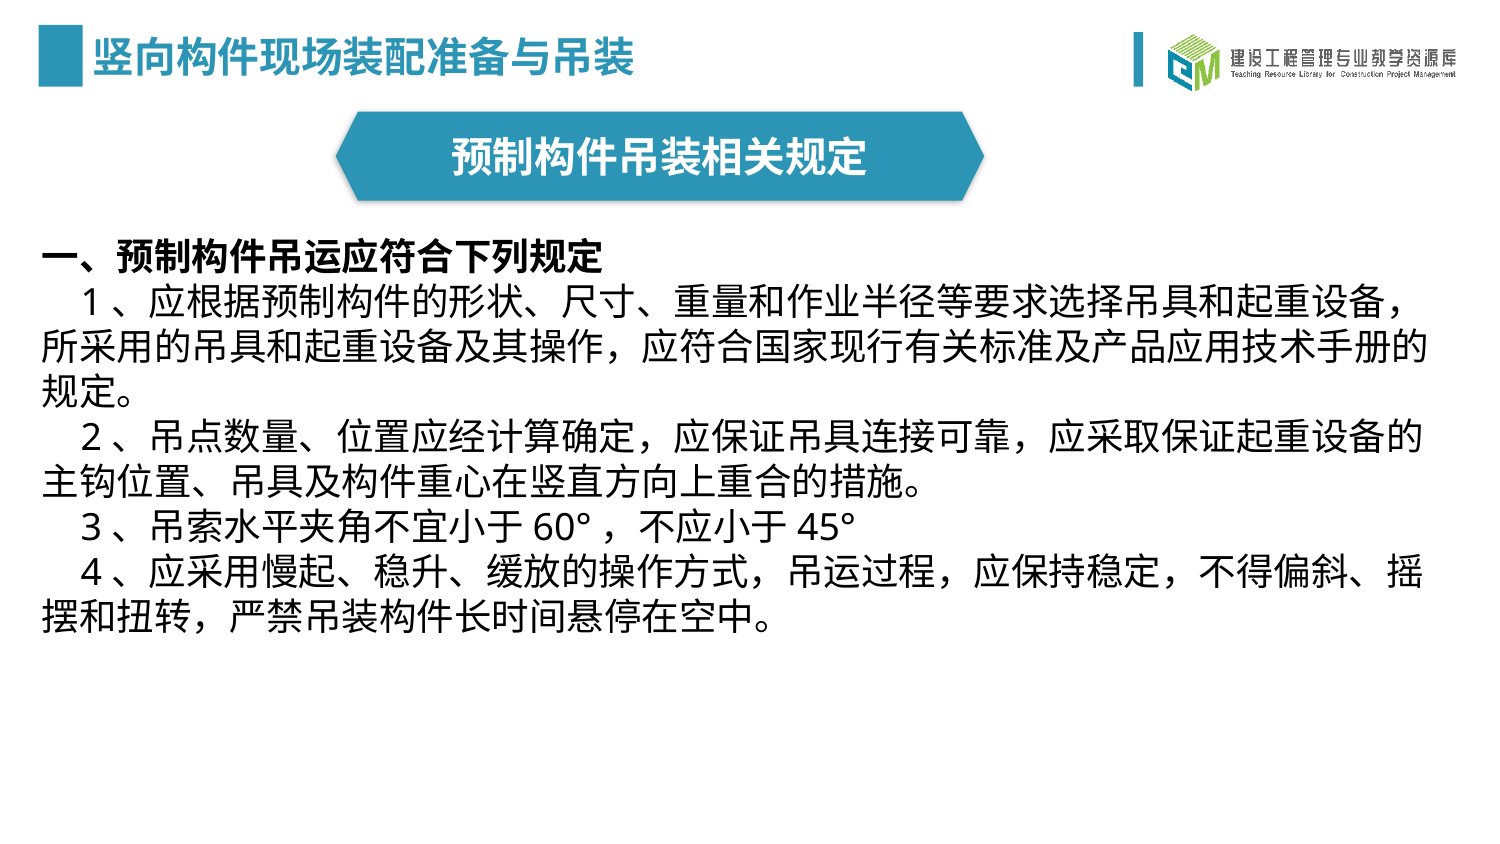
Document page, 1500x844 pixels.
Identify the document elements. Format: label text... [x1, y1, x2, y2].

text_box 一、预制构件吊运应符合下列规定 1、应根据预制构件的形状、尺寸、重量和作业半径等要求选择吊具和起重设备，所采用的吊具和起重设备及其操作，应符合国家现行有关标准及产品应用技术手册的规定。 2、吊点数量、位置应经计算确定，应保证吊具连接可靠，应采取保证起重设备的主钩位置、吊具及构件重心在竖直方向上重合的措施。 3、吊索水平夹角不宜小于60°，不应小于45° 4、应采用慢起、稳升、缓放的操作方式，吊运过程，应保持稳定，不得偏斜、摇摆和扭转，严禁吊装构件长时间悬停在空中。 [26, 225, 1476, 646]
text_box 预制构件吊装相关规定 [332, 108, 988, 204]
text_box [38, 24, 1464, 93]
